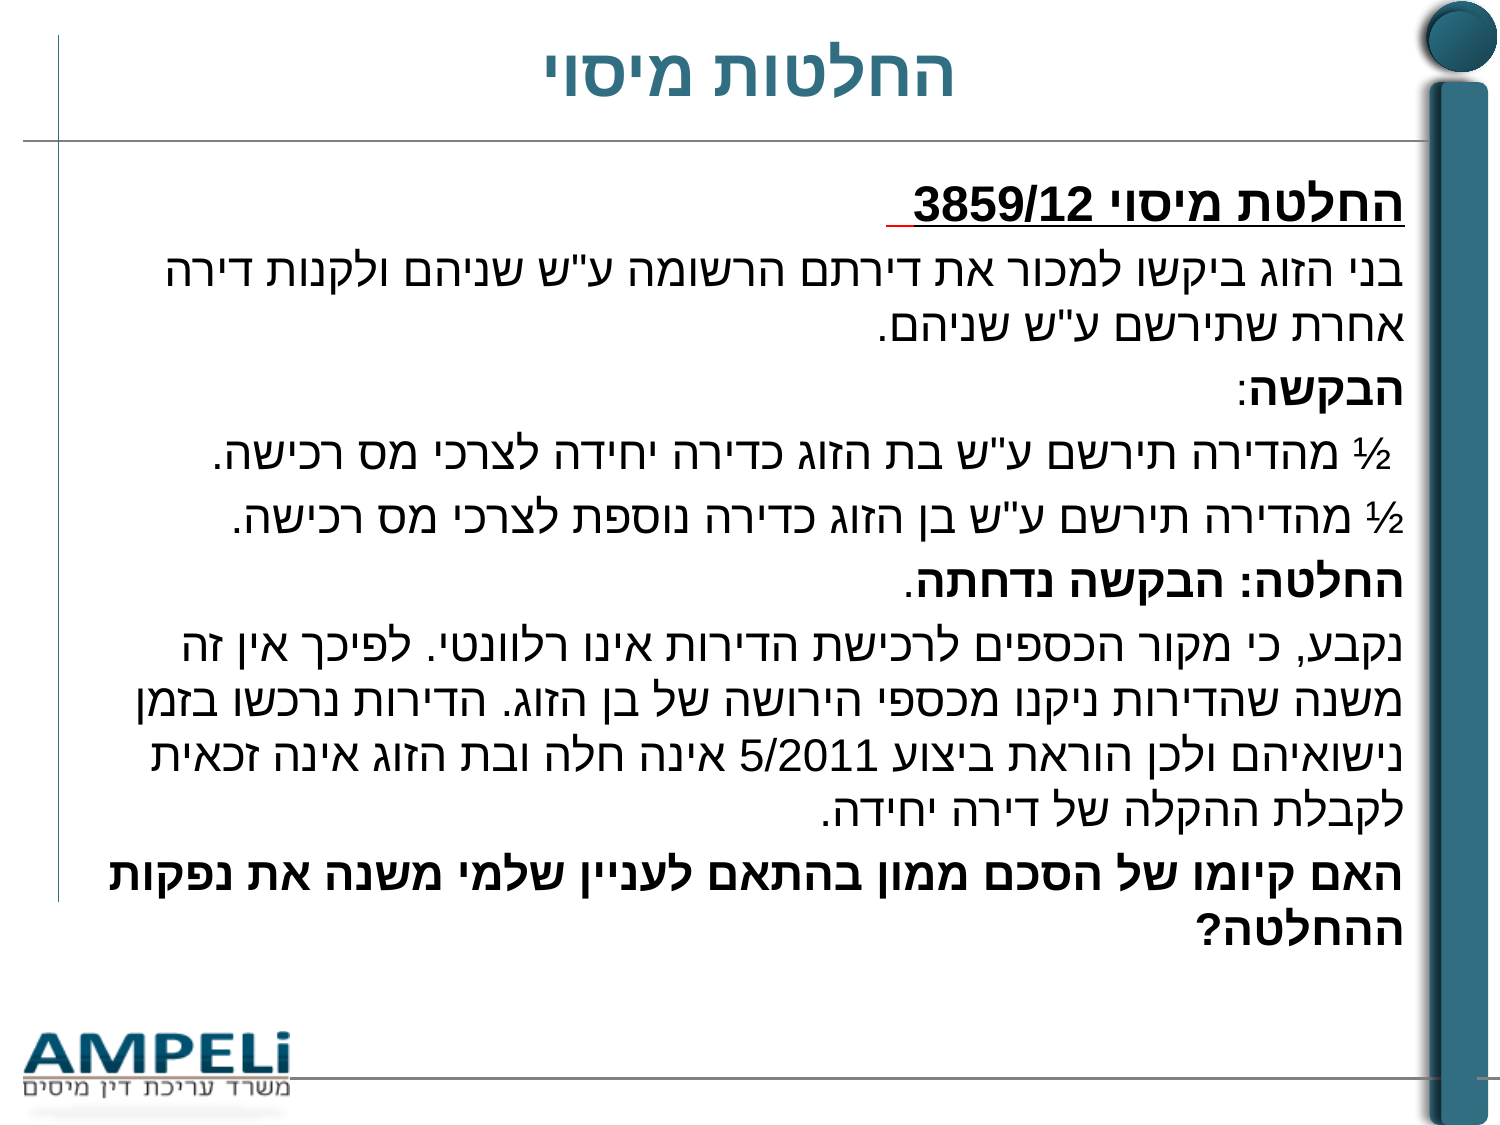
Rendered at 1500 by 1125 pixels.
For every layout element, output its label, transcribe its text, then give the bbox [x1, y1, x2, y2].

picture [23, 1031, 290, 1125]
list החלטת מיסוי 3859/12 בני הזוג ביקשו למכור את דירתם הרשומה ע"ש שניהם ולקנות דירה אחרת שתירשם ע"ש שניהם. הבקשה: ½ מהדירה תירשם ע"ש בת הזוג כדירה יחידה לצרכי מס רכישה. ½ מהדירה תירשם ע"ש בן הזוג כדירה נוספת לצרכי מס רכישה. החלטה: הבקשה נדחתה. נקבע, כי מקור הכספים לרכישת הדירות אינו רלוונטי. לפיכך אין זה משנה שהדירות ניקנו מכספי הירושה של בן הזוג. הדירות נרכשו בזמן נישואיהם ולכן הוראת ביצוע 5/2011 אינה חלה ובת הזוג אינה זכאית לקבלת ההקלה של דירה יחידה. האם קיומו של הסכם ממון בהתאם לעניין שלמי משנה את נפקות ההחלטה? [70, 164, 1421, 985]
title החלטות מיסוי [75, 0, 1425, 141]
